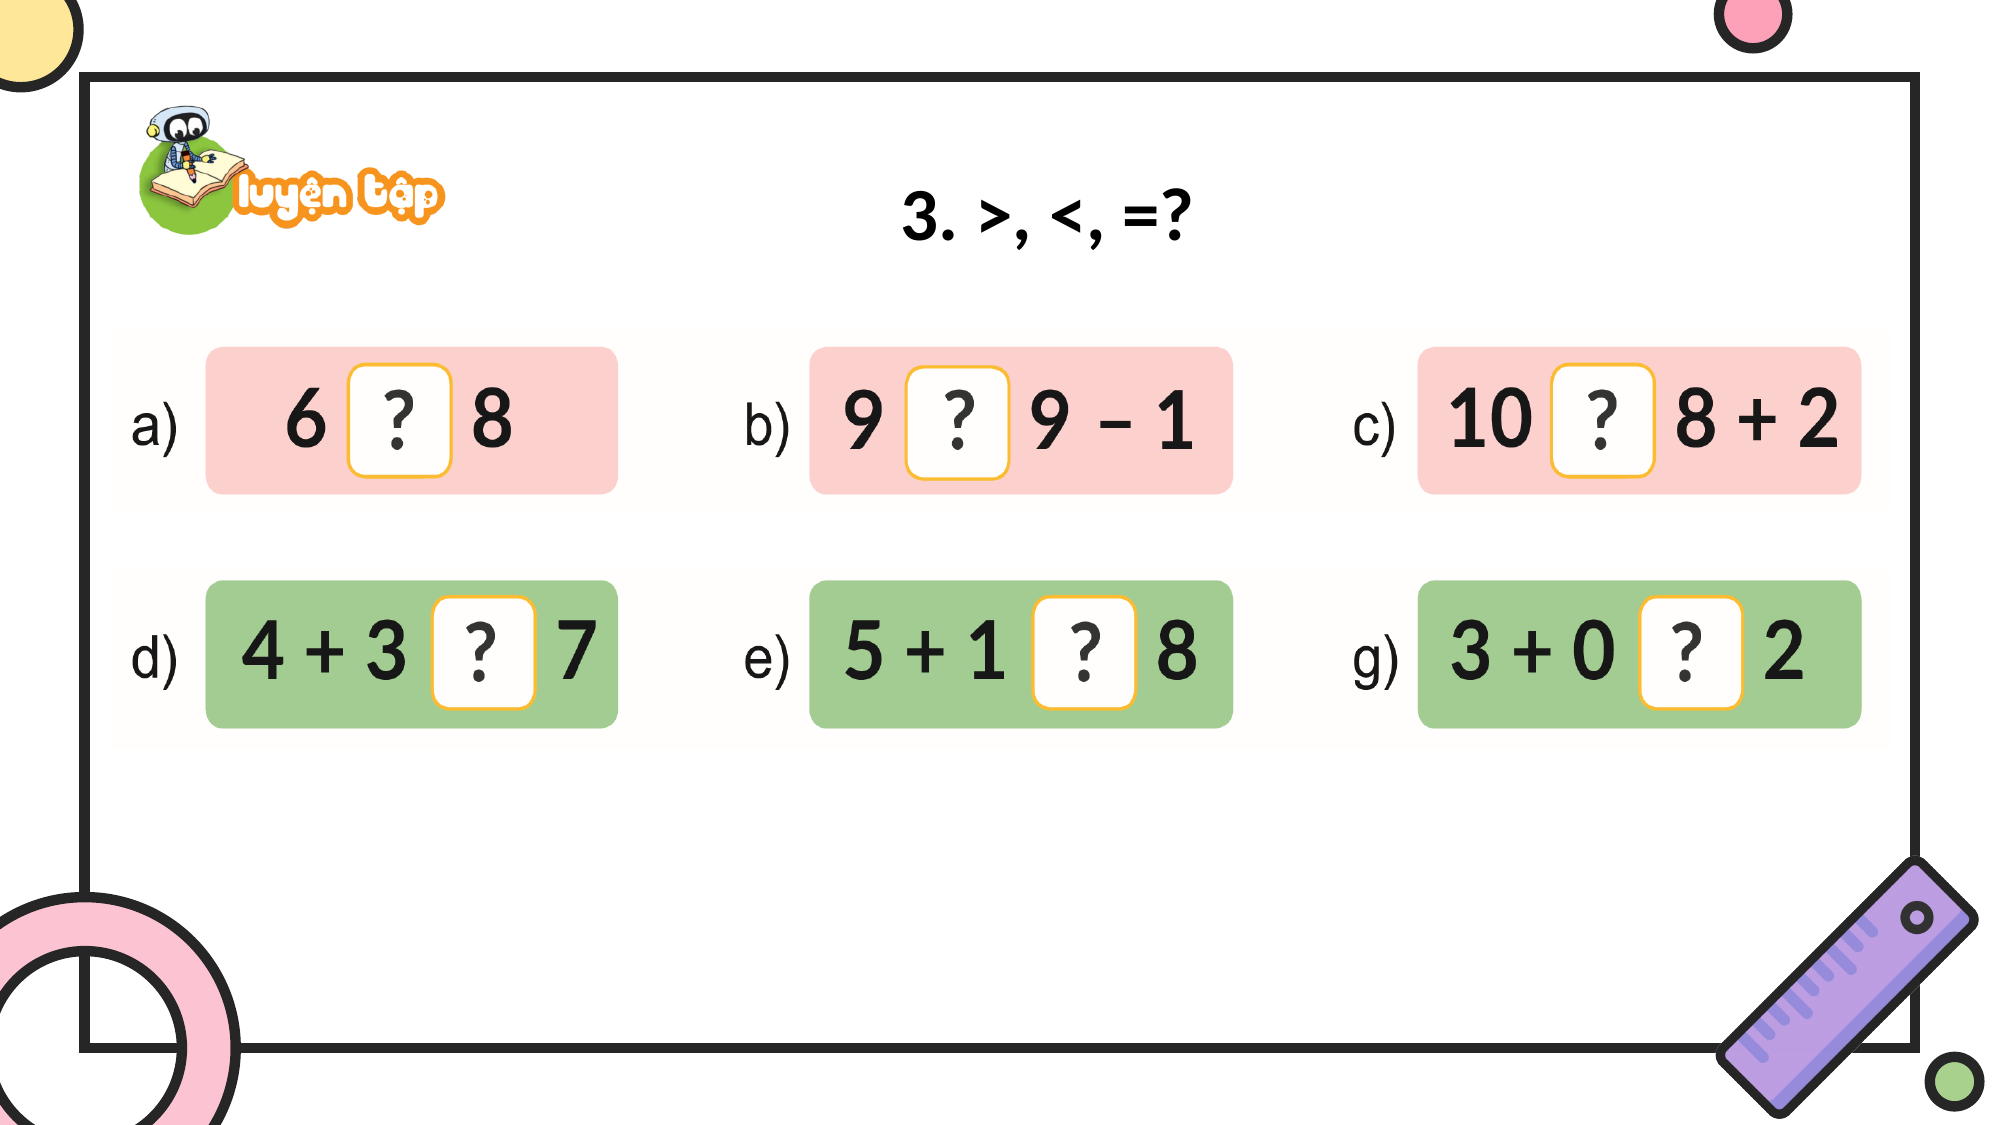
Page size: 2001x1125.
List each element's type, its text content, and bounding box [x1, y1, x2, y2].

text_box 3. >, <, =? [885, 168, 1216, 236]
picture [109, 329, 1891, 510]
picture [109, 569, 1891, 750]
picture [109, 86, 476, 250]
picture [1711, 851, 1984, 1124]
